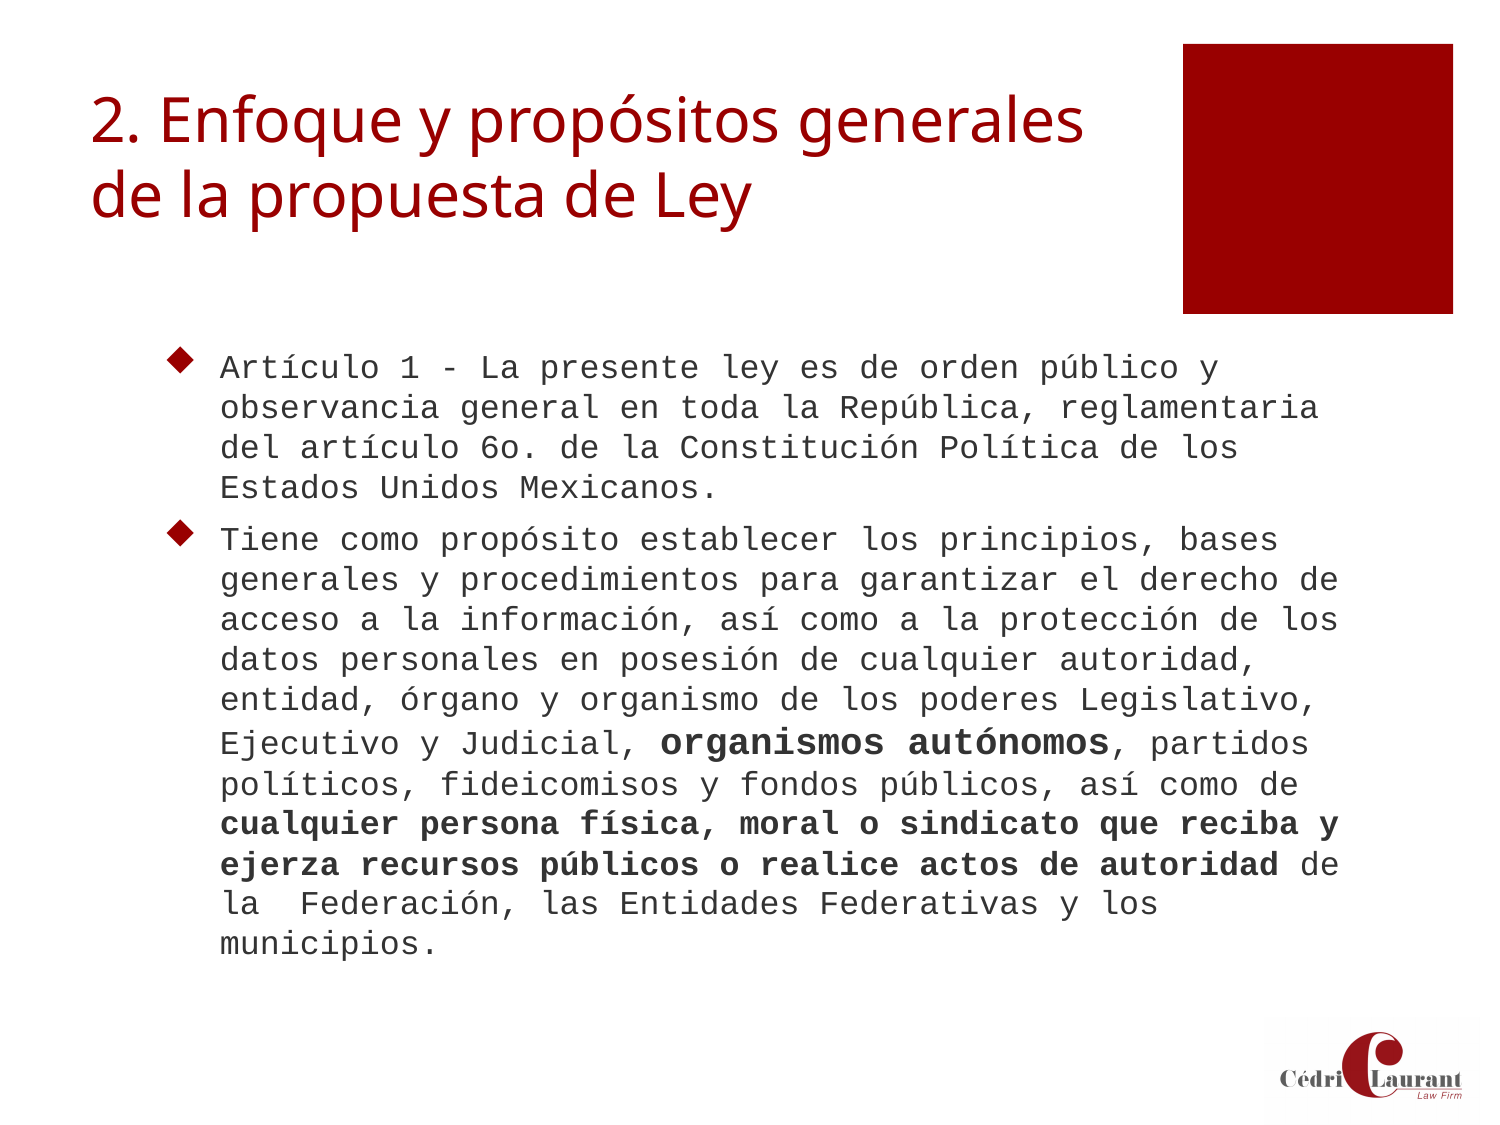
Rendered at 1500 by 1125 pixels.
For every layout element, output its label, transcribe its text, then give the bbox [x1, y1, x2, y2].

title 2. Enfoque y propósitos generales de la propuesta de Ley [75, 50, 1143, 238]
picture [1264, 1017, 1480, 1125]
list Artículo 1 - La presente ley es de orden público y observancia general en toda la República, reglamentaria del artículo 6o. de la Constitución Política de los Estados Unidos Mexicanos. Tiene como propósito establecer los principios, bases generales y procedimientos para garantizar el derecho de acceso a la información, así como a la protección de los datos personales en posesión de cualquier autoridad, entidad, órgano y organismo de los poderes Legislativo, Ejecutivo y Judicial, organismos autónomos, partidos políticos, fideicomisos y fondos públicos, así como de cualquier persona física, moral o sindicato que reciba y ejerza recursos públicos o realice actos de autoridad de la Federación, las Entidades Federativas y los municipios. [50, 337, 1400, 1025]
